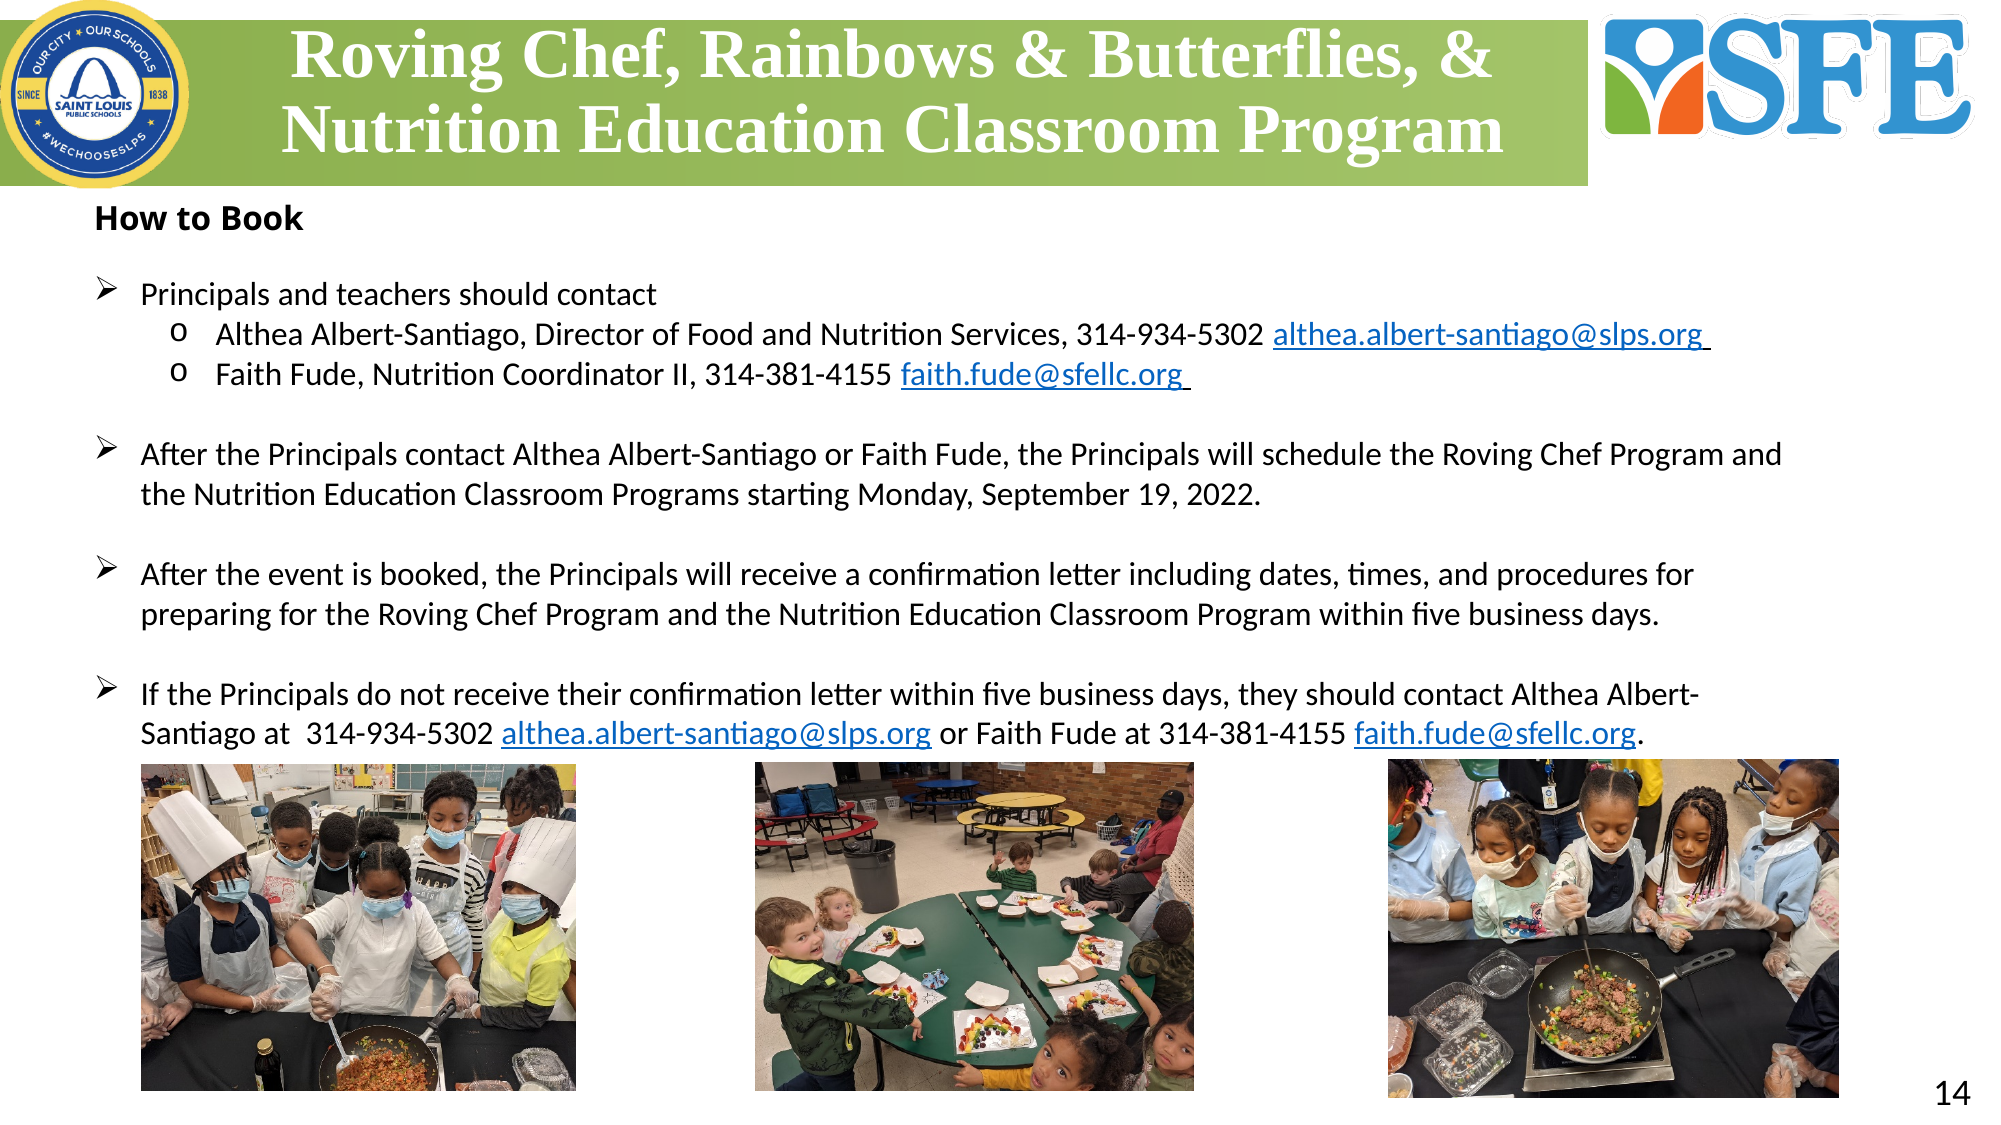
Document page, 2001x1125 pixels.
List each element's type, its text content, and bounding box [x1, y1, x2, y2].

picture [0, 0, 189, 189]
text_box 14 [1918, 1060, 2000, 1120]
list Roving Chef, Rainbows & Butterflies, & Nutrition Education Classroom Program [189, 9, 1600, 179]
text_box How to Book Principals and teachers should contact Althea Albert-Santiago, Director of Food and Nutrition Services, 314-934-5302 althea.albert-santiago@slps.org Faith Fude, Nutrition Coordinator II, 314-381-4155 faith.fude@sfellc.org After the Principals contact Althea Albert-Santiago or Faith Fude, the Principals will schedule the Roving Chef Program and the Nutrition Education Classroom Programs starting Monday, September 19, 2022. After the event is booked, the Principals will receive a confirmation letter including dates, times, and procedures for preparing for the Roving Chef Program and the Nutrition Education Classroom Program within five business days. If the Principals do not receive their confirmation letter within five business days, they should contact Althea Albert-Santiago at 314-934-5302 althea.albert-santiago@slps.org or Faith Fude at 314-381-4155 faith.fude@sfellc.org. [78, 190, 1813, 839]
picture [1388, 759, 1839, 1098]
picture [755, 762, 1194, 1091]
picture [141, 764, 576, 1091]
